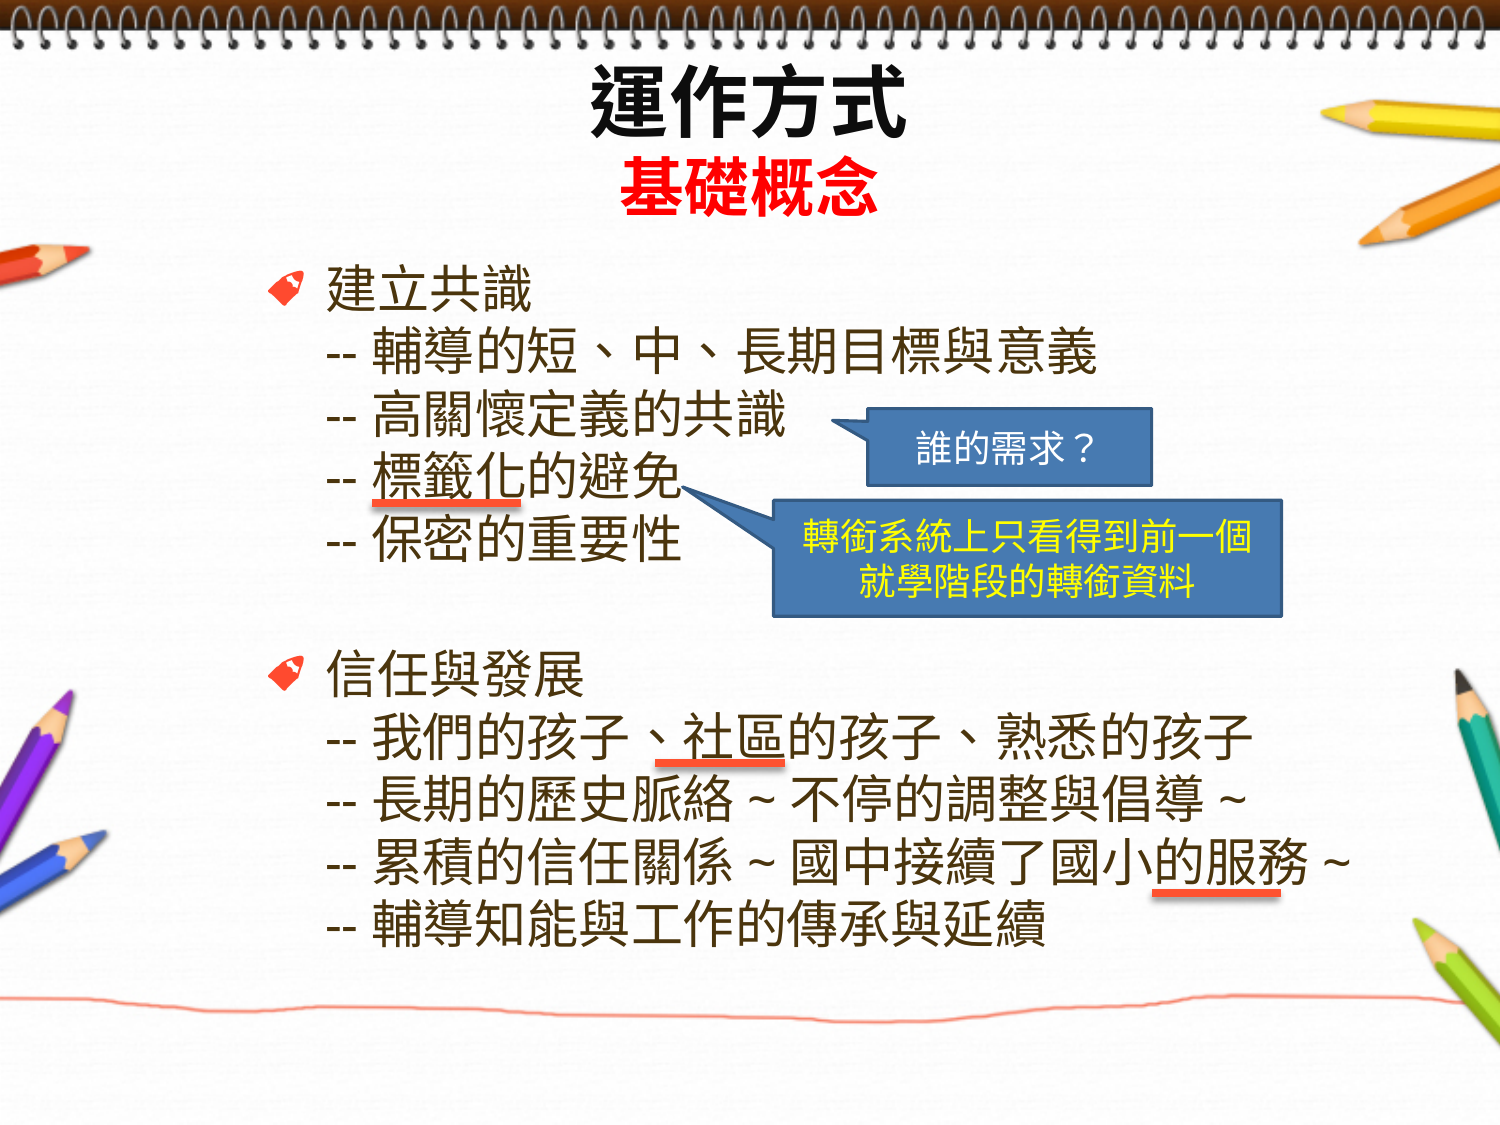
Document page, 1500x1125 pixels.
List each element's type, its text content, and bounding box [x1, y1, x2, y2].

picture [268, 269, 306, 306]
text_box 誰的需求？ [830, 407, 1154, 487]
text_box 轉銜系統上只看得到前一個就學階段的轉銜資料 [681, 485, 1284, 618]
picture [0, 0, 1500, 1125]
list 建立共識 --輔導的短、中、長期目標與意義 --高關懷定義的共識 --標籤化的避免 --保密的重要性 信任與發展 --我們的孩子、社區的孩子、熟悉的孩子 --長期的歷史脈絡~不停的調整與倡導~ --累積的信任關係~國中接續了國小的服務~ --輔導知能與工作的傳承與延續 [253, 248, 1500, 1012]
title 運作方式 基礎概念 [75, 45, 1425, 233]
picture [268, 654, 306, 691]
